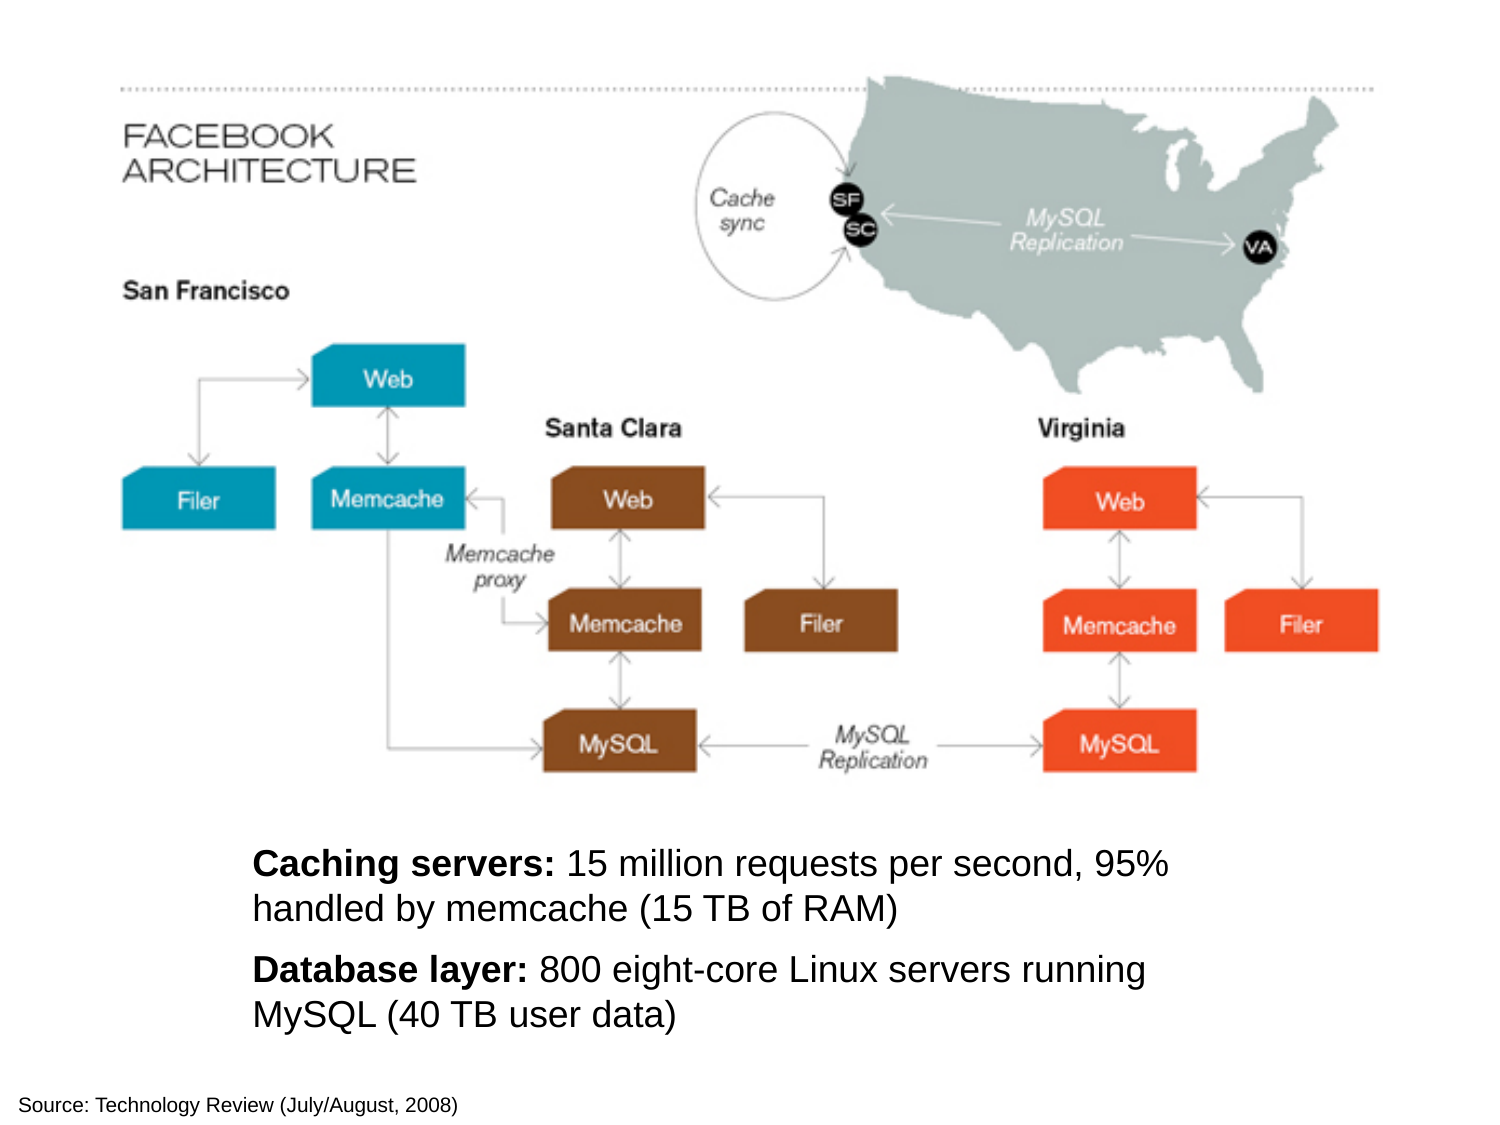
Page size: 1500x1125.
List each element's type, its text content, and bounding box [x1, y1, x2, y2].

text_box Source: Technology Review (July/August, 2008) [3, 1084, 474, 1125]
text_box Caching servers: 15 million requests per second, 95% handled by memcache (15 TB of RAM) [237, 831, 1250, 937]
picture [104, 62, 1400, 795]
text_box Database layer: 800 eight-core Linux servers running MySQL (40 TB user data) [237, 937, 1250, 1043]
